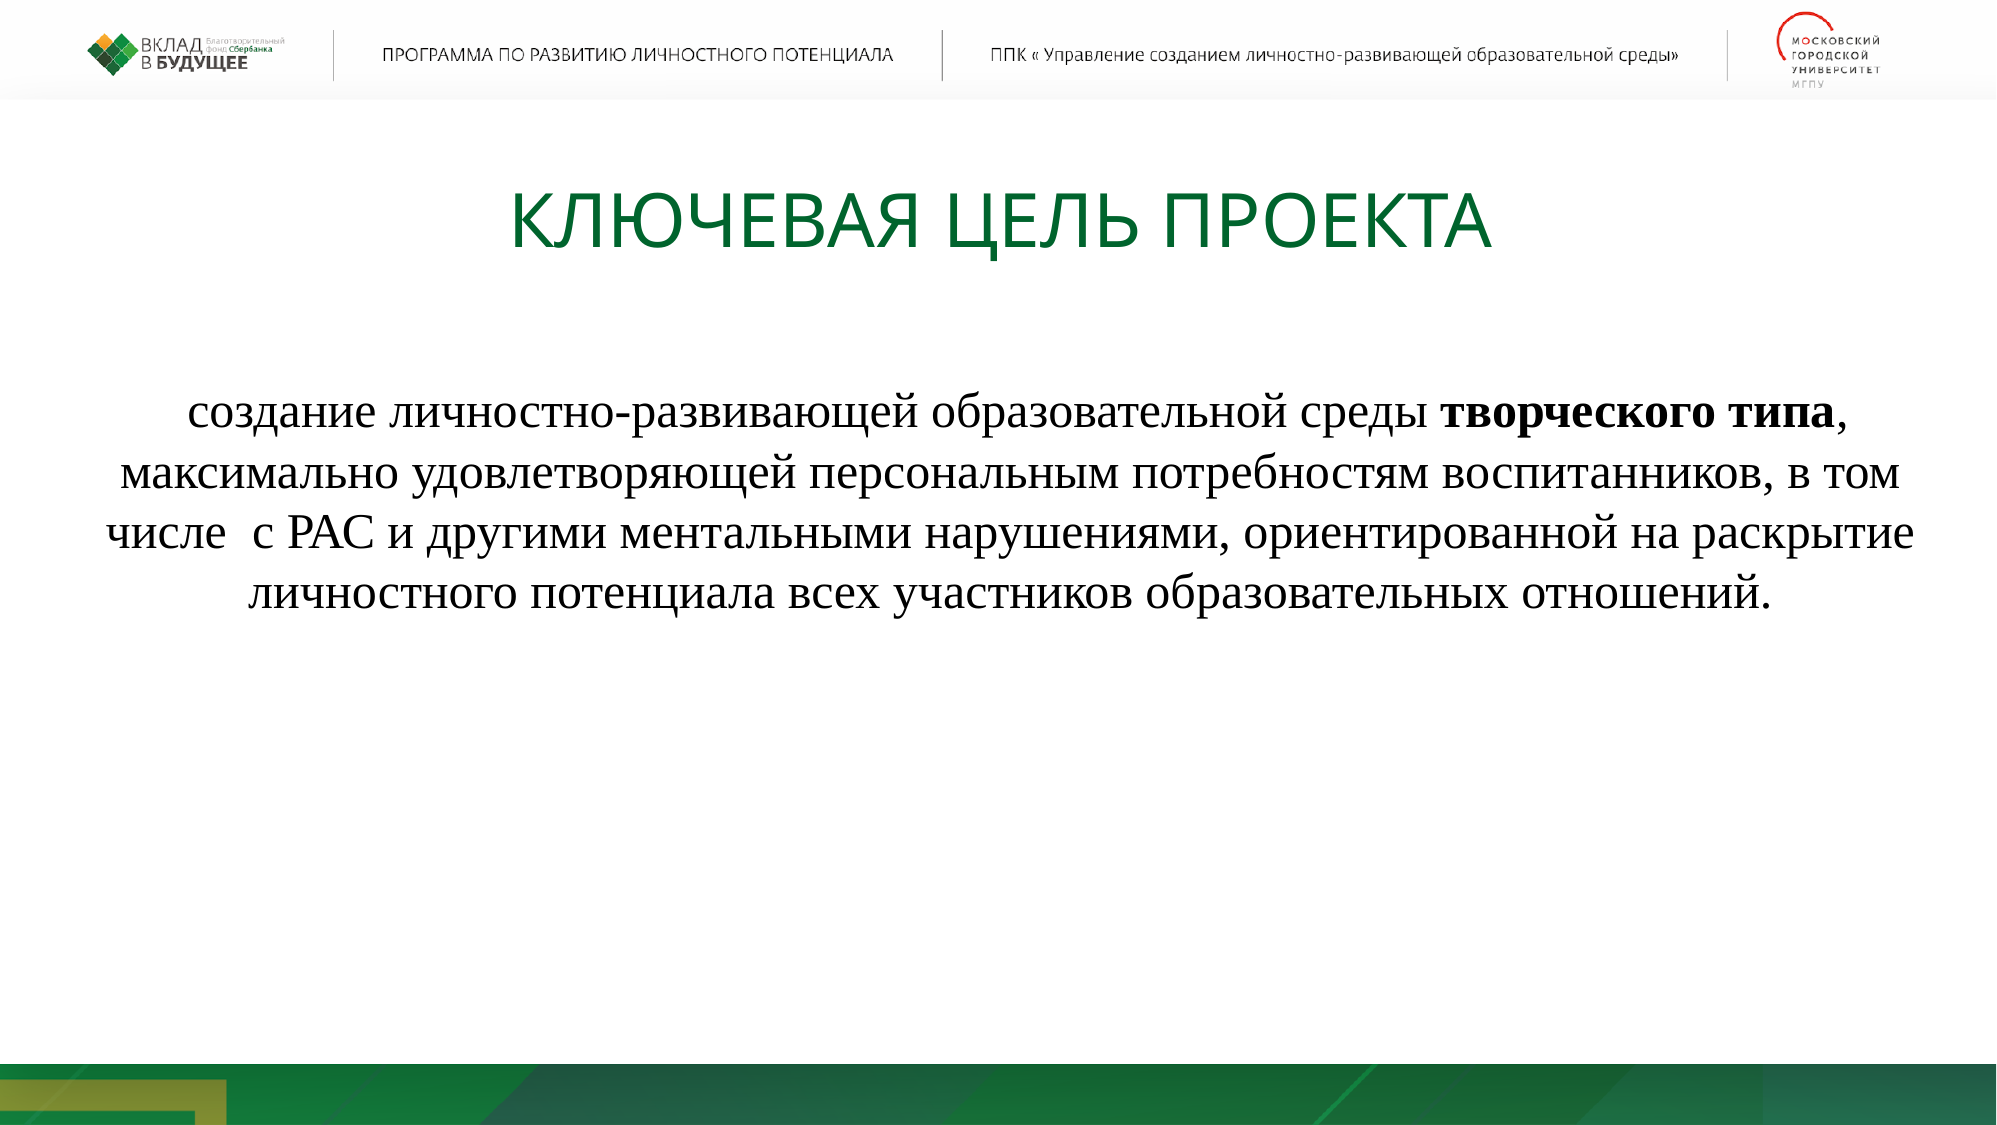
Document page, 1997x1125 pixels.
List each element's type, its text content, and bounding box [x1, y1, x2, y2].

text_box создание личностно-развивающей образовательной среды творческого типа, максимально удовлетворяющей персональным потребностям воспитанников, в том числе с РАС и другими ментальными нарушениями, ориентированной на раскрытие личностного потенциала всех участников образовательных отношений. [66, 361, 1956, 681]
text_box КЛЮЧЕВАЯ ЦЕЛЬ ПРОЕКТА [2, 182, 1997, 264]
picture [0, 0, 1997, 1125]
